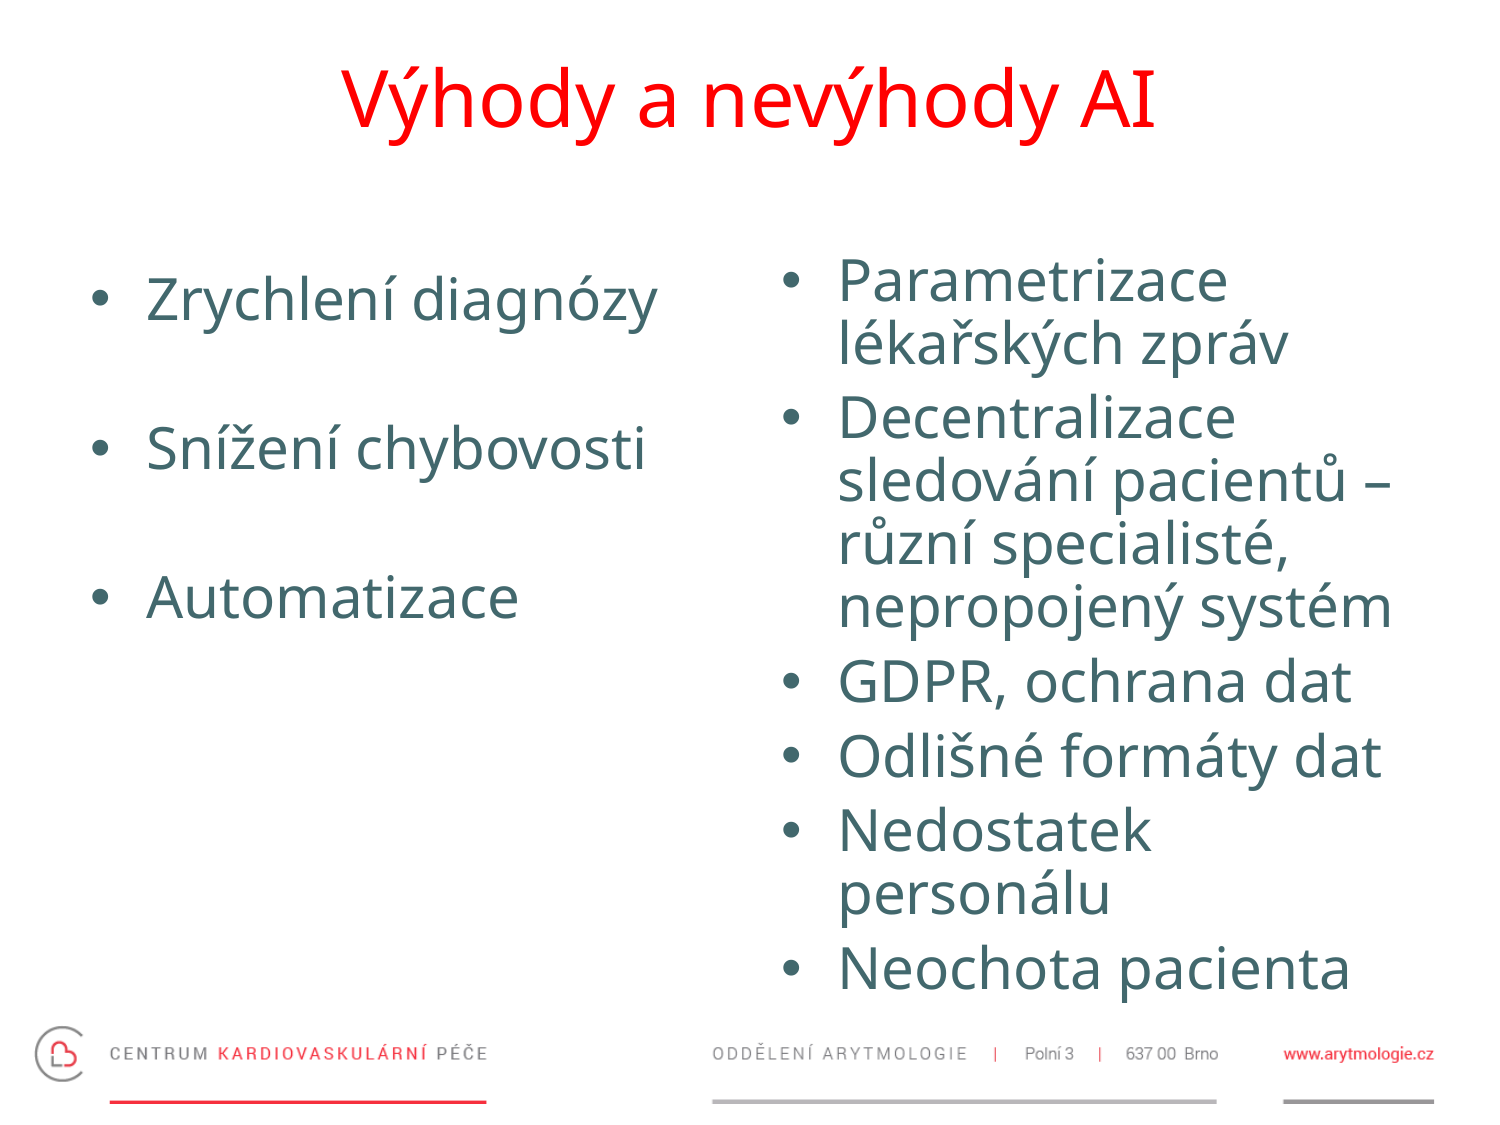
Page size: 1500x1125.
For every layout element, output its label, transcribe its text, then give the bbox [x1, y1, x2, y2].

title Výhody a nevýhody AI [75, 2, 1425, 190]
picture [0, 1004, 1500, 1104]
list Parametrizace lékařských zpráv Decentralizace sledování pacientů – různí specialisté, nepropojený systém GDPR, ochrana dat Odlišné formáty dat Nedostatek personálu Neochota pacienta [766, 243, 1429, 986]
list Zrychlení diagnózy Snížení chybovosti Automatizace [75, 262, 738, 1005]
